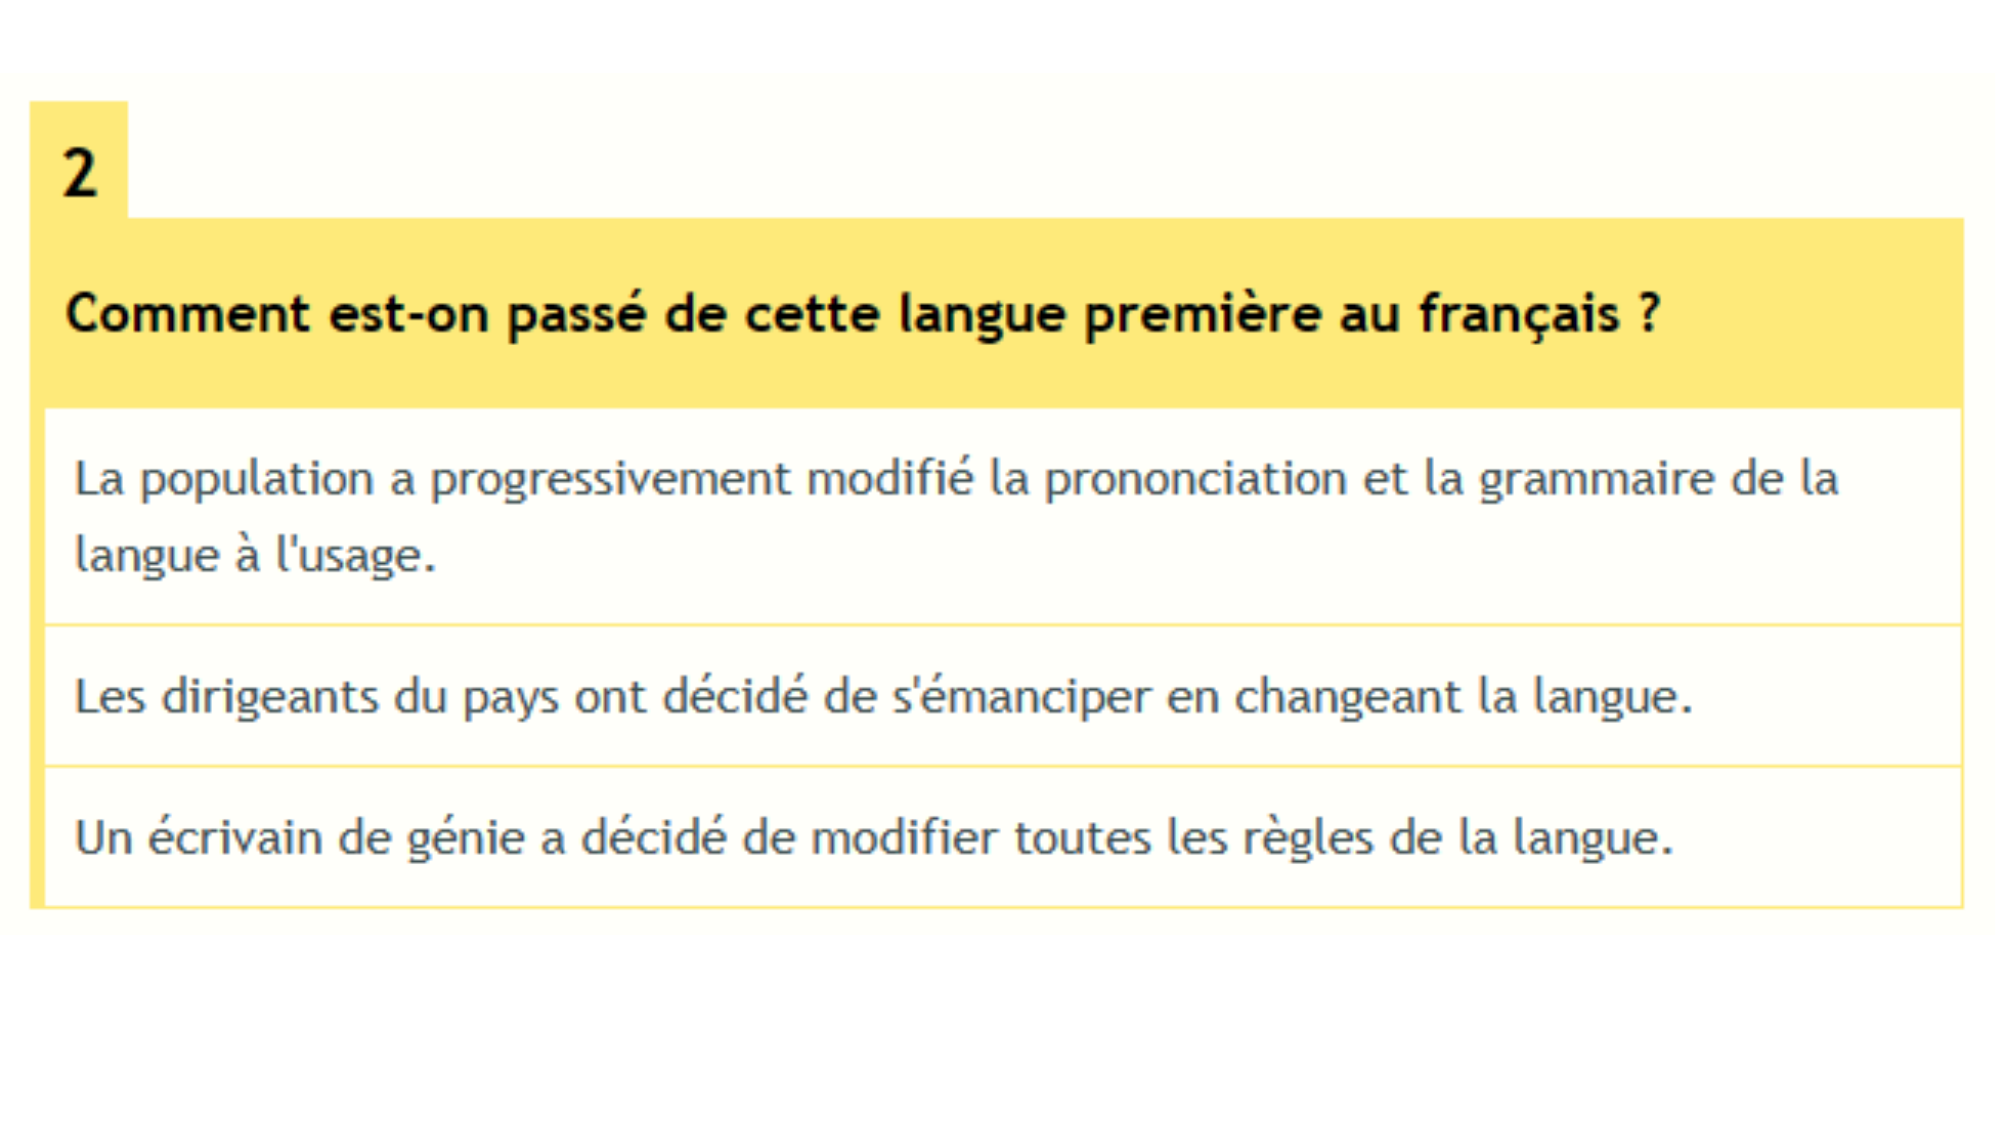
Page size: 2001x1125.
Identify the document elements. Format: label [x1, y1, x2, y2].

picture [0, 73, 1996, 935]
